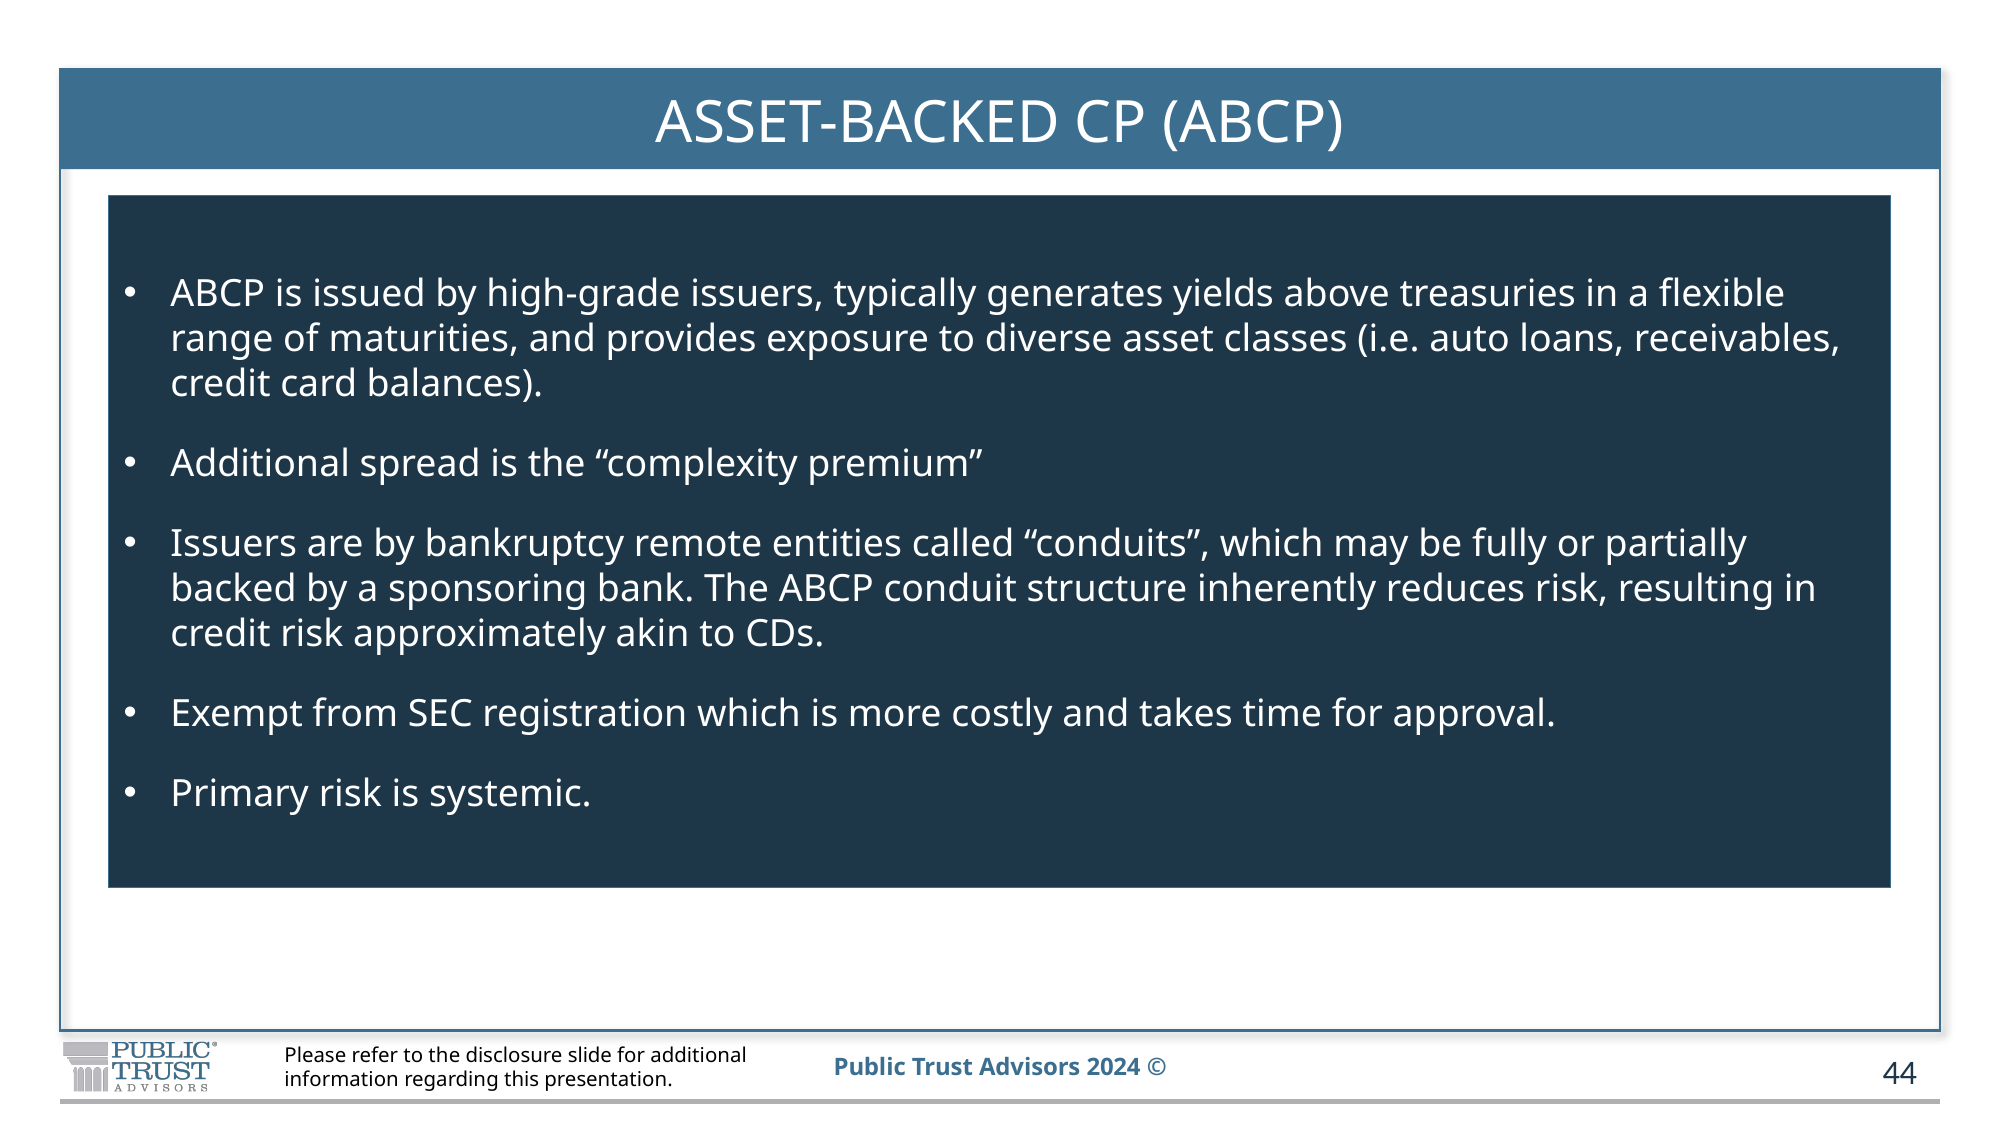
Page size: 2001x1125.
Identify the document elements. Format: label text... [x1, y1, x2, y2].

title ASSET-BACKED CP (ABCP) [60, 68, 1940, 170]
list Please refer to the disclosure slide for additional information regarding this presentation. [269, 1043, 932, 1089]
text_box ABCP is issued by high-grade issuers, typically generates yields above treasuries in a flexible range of maturities, and provides exposure to diverse asset classes (i.e. auto loans, receivables, credit card balances). Additional spread is the “complexity premium” Issuers are by bankruptcy remote entities called “conduits”, which may be fully or partially backed by a sponsoring bank. The ABCP conduit structure inherently reduces risk, resulting in credit risk approximately akin to CDs. Exempt from SEC registration which is more costly and takes time for approval. Primary risk is systemic. [108, 195, 1891, 888]
slide_number 44 [1856, 1042, 1943, 1091]
picture [62, 1040, 218, 1093]
